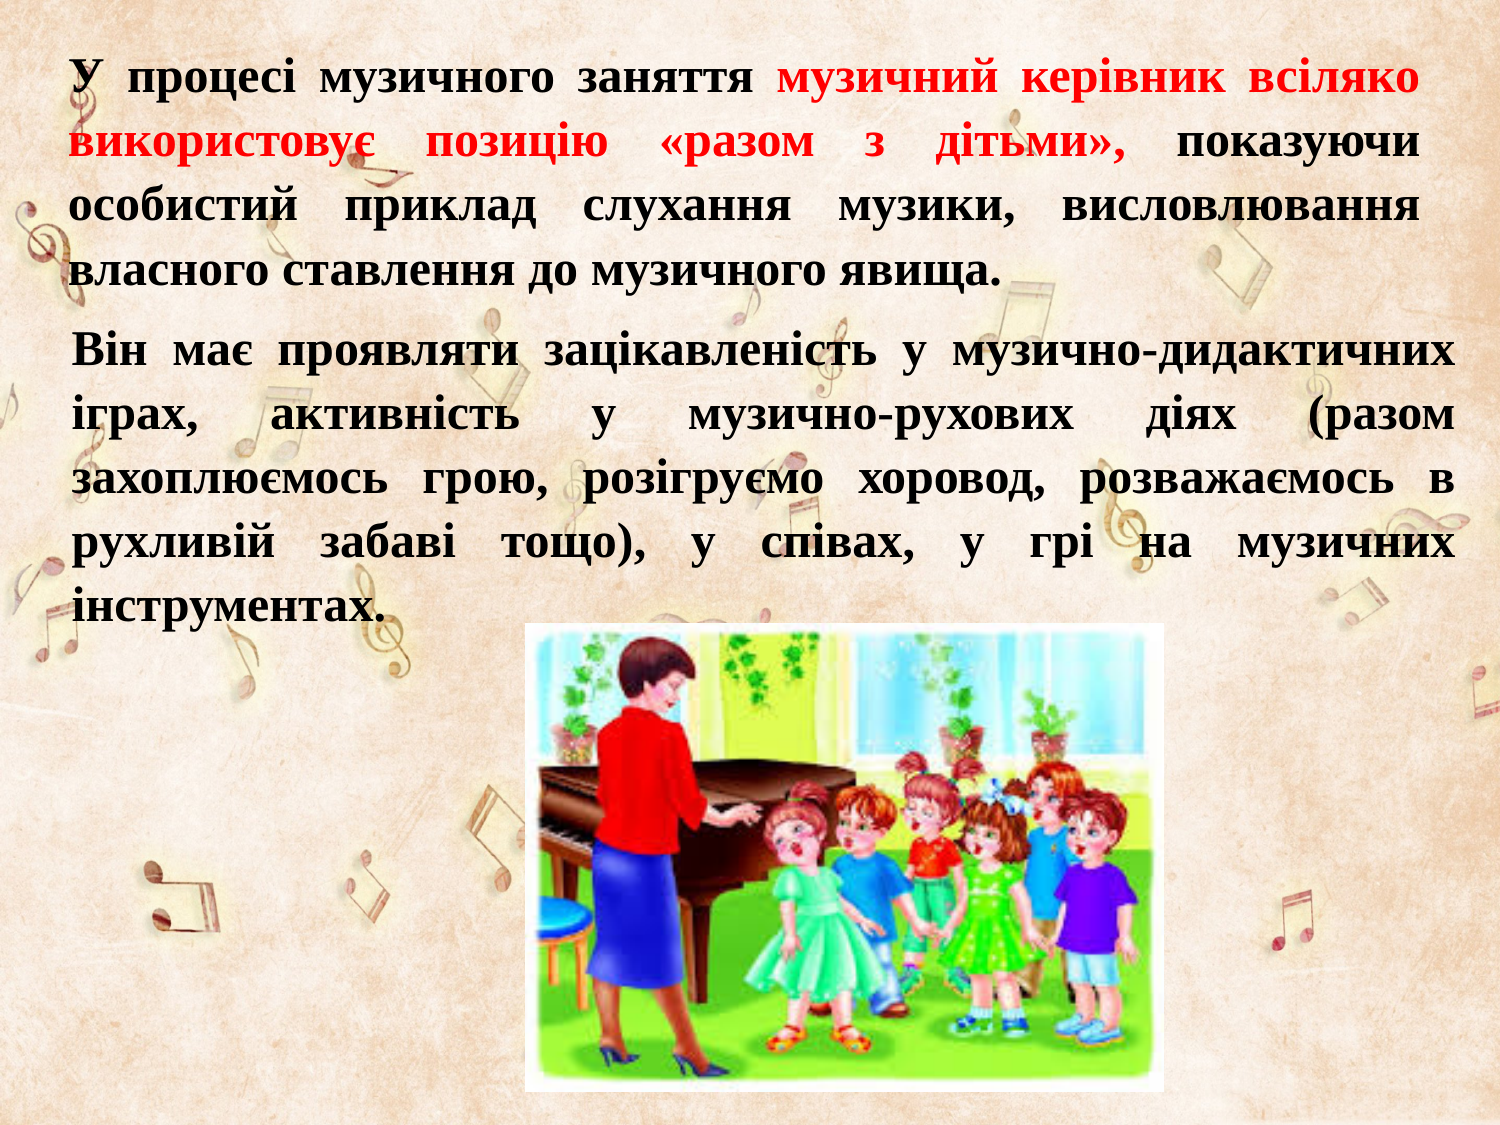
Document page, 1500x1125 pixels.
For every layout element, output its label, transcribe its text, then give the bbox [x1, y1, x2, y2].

picture [0, 0, 1500, 1125]
text_box Він має проявляти зацікавленість у музично-дидактичних іграх, активність у музично-рухових діях (разом захоплюємось грою, розігруємо хоровод, розважаємось в рухливій забаві тощо), у співах, у грі на музичних інструментах. [56, 303, 1471, 639]
text_box У процесі музичного заняття музичний керівник всіляко використовує позицію «разом з дітьми», показуючи особистий приклад слухання музики, висловлювання власного ставлення до музичного явища. [53, 30, 1436, 303]
